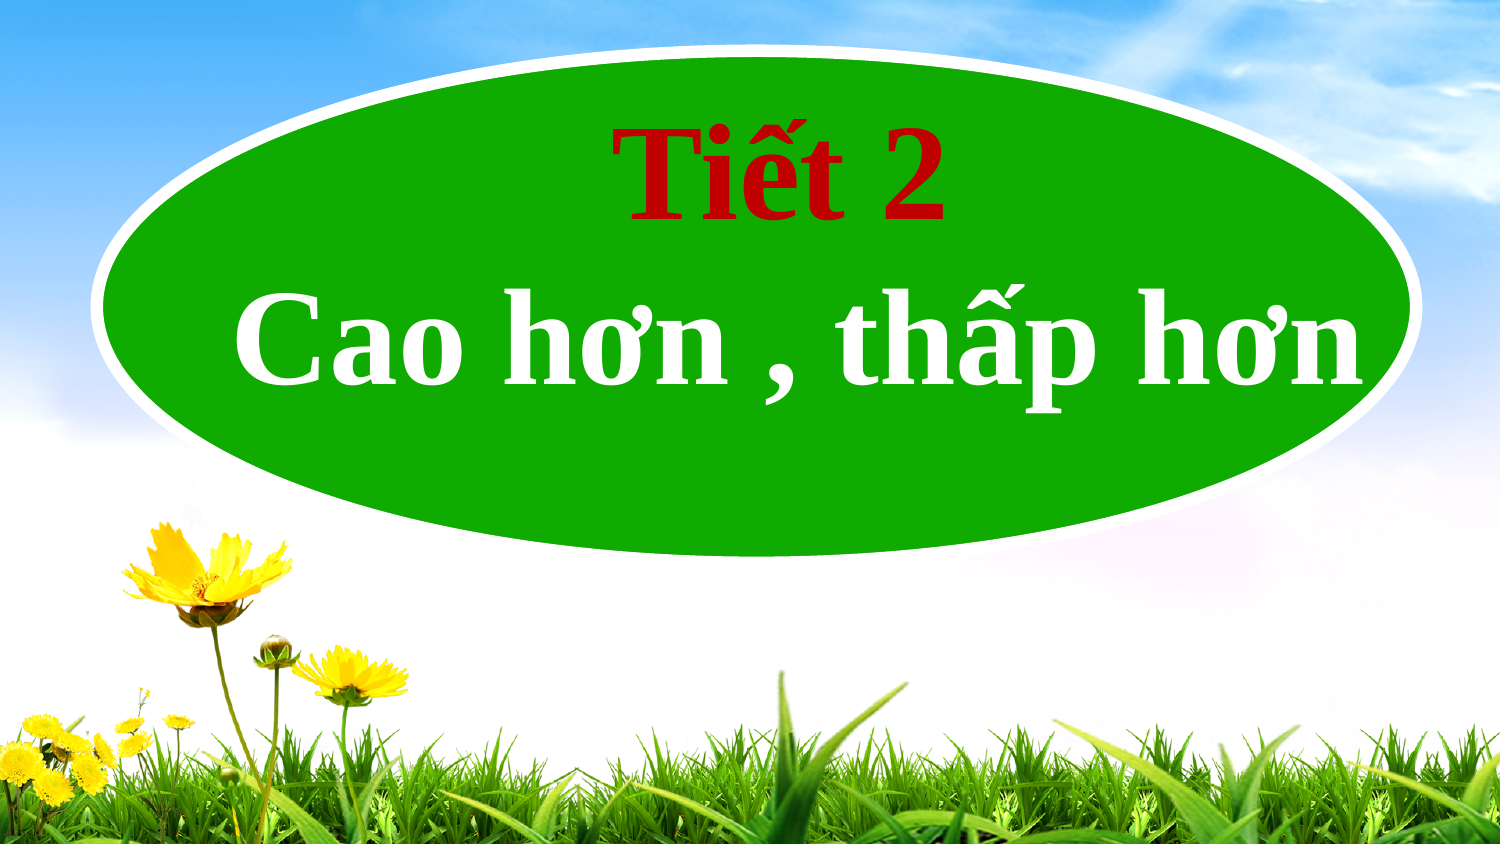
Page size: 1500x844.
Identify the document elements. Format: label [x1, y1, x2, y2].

text_box [96, 50, 1417, 563]
picture [0, 0, 1500, 844]
